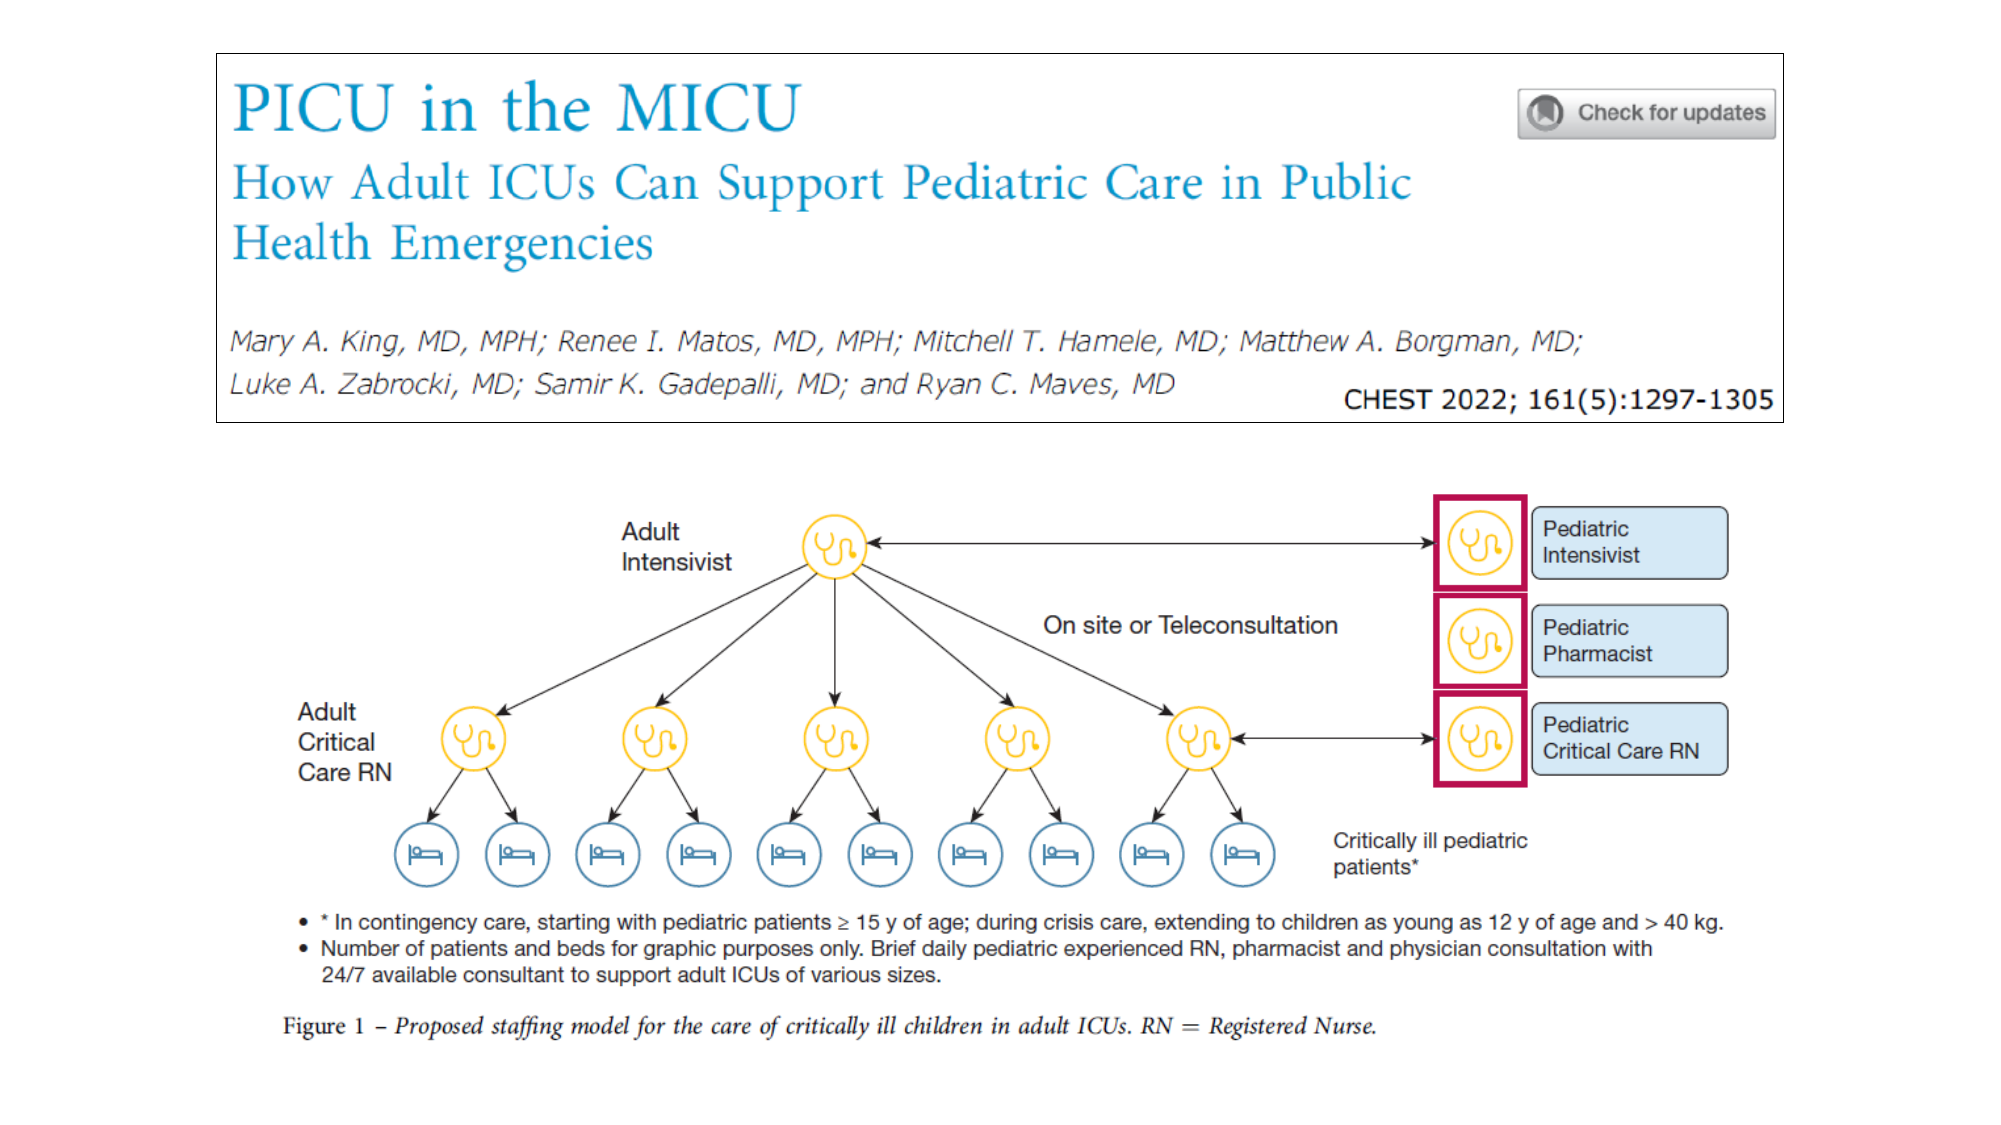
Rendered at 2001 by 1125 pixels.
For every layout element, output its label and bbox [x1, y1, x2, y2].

picture [216, 53, 1784, 423]
picture [242, 451, 1758, 1059]
